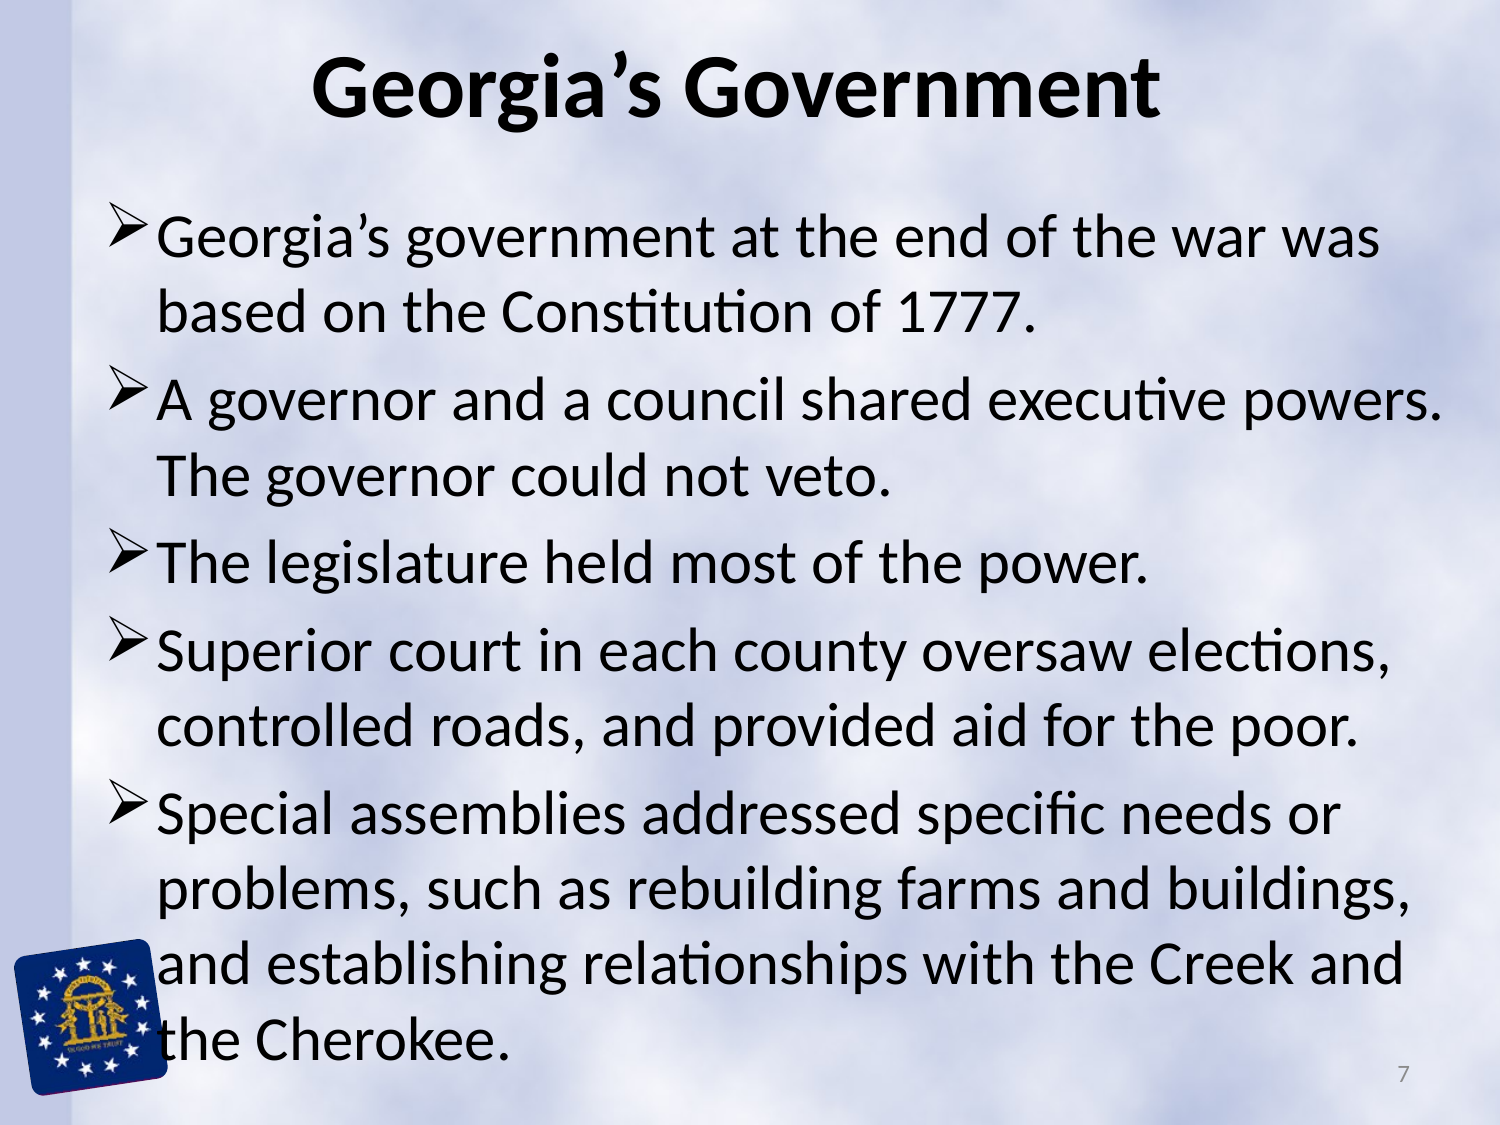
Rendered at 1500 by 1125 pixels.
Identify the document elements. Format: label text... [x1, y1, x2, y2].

title Georgia’s Government [62, 0, 1413, 163]
list Georgia’s government at the end of the war was based on the Constitution of 1777. A governor and a council shared executive powers. The governor could not veto. The legislature held most of the power. Superior court in each county oversaw elections, controlled roads, and provided aid for the poor. Special assemblies addressed specific needs or problems, such as rebuilding farms and buildings, and establishing relationships with the Creek and the Cherokee. [88, 187, 1500, 1088]
picture [0, 0, 1500, 1125]
slide_number 7 [1074, 1042, 1425, 1103]
